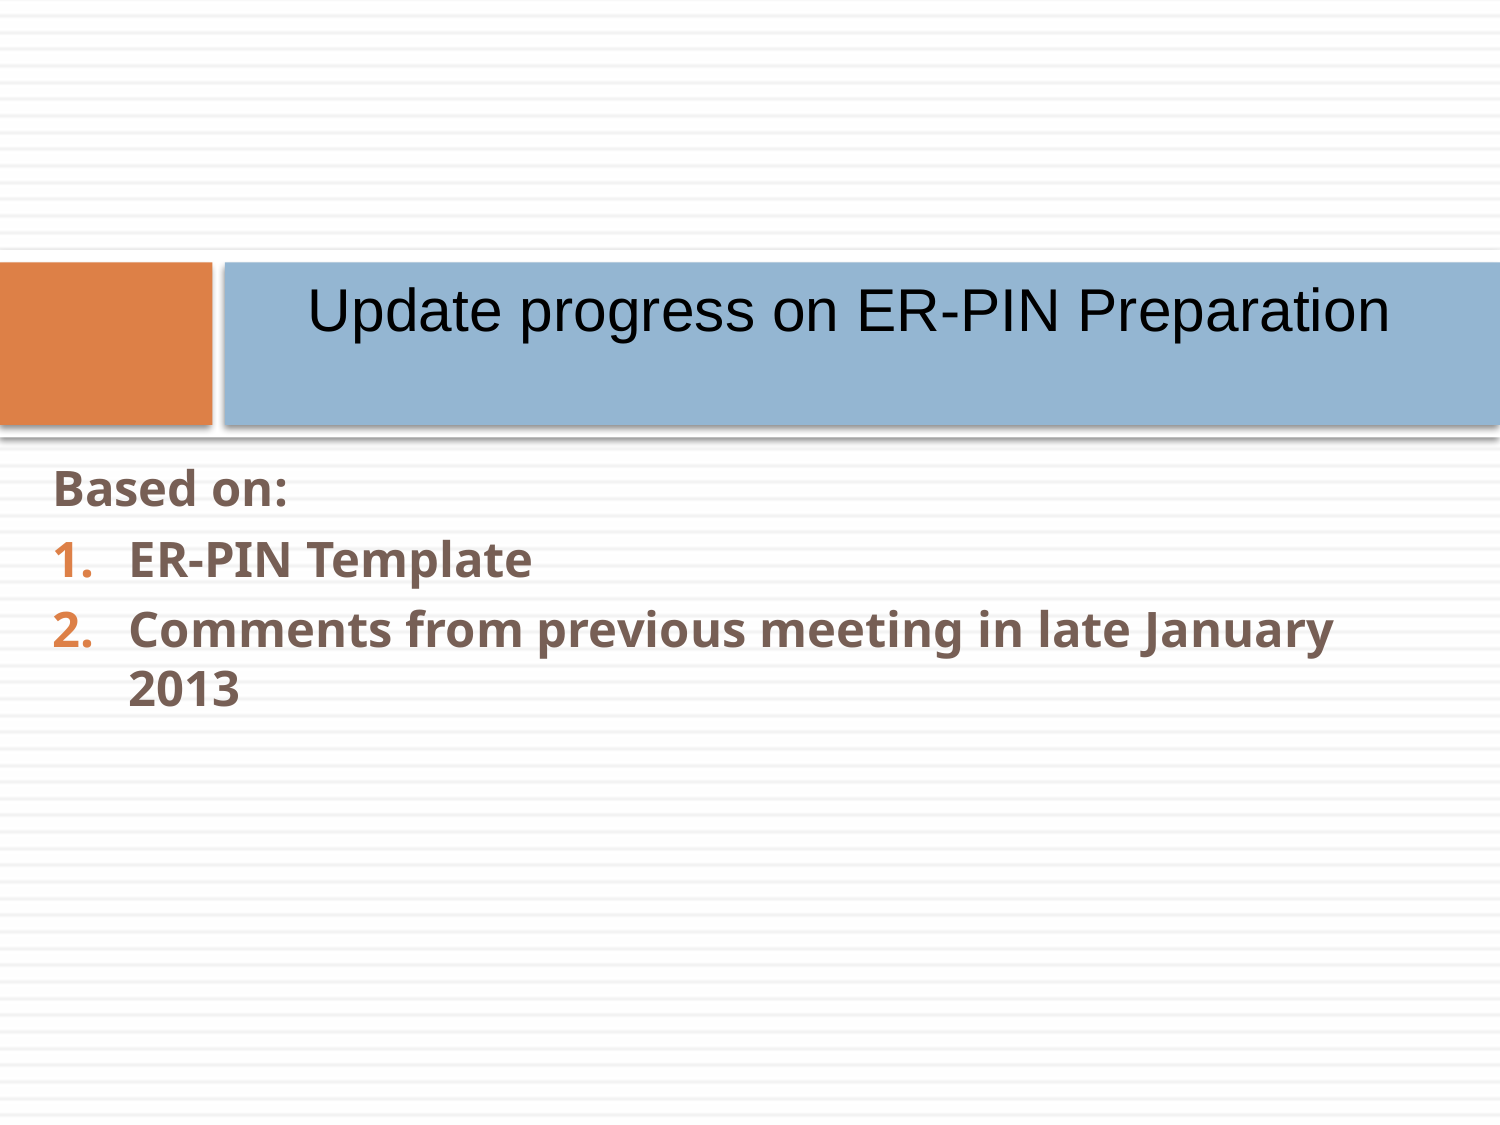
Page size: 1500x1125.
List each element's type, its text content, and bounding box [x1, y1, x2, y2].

title Update progress on ER-PIN Preparation [225, 262, 1475, 425]
list Based on: ER-PIN Template Comments from previous meeting in late January 2013 [37, 450, 1475, 725]
